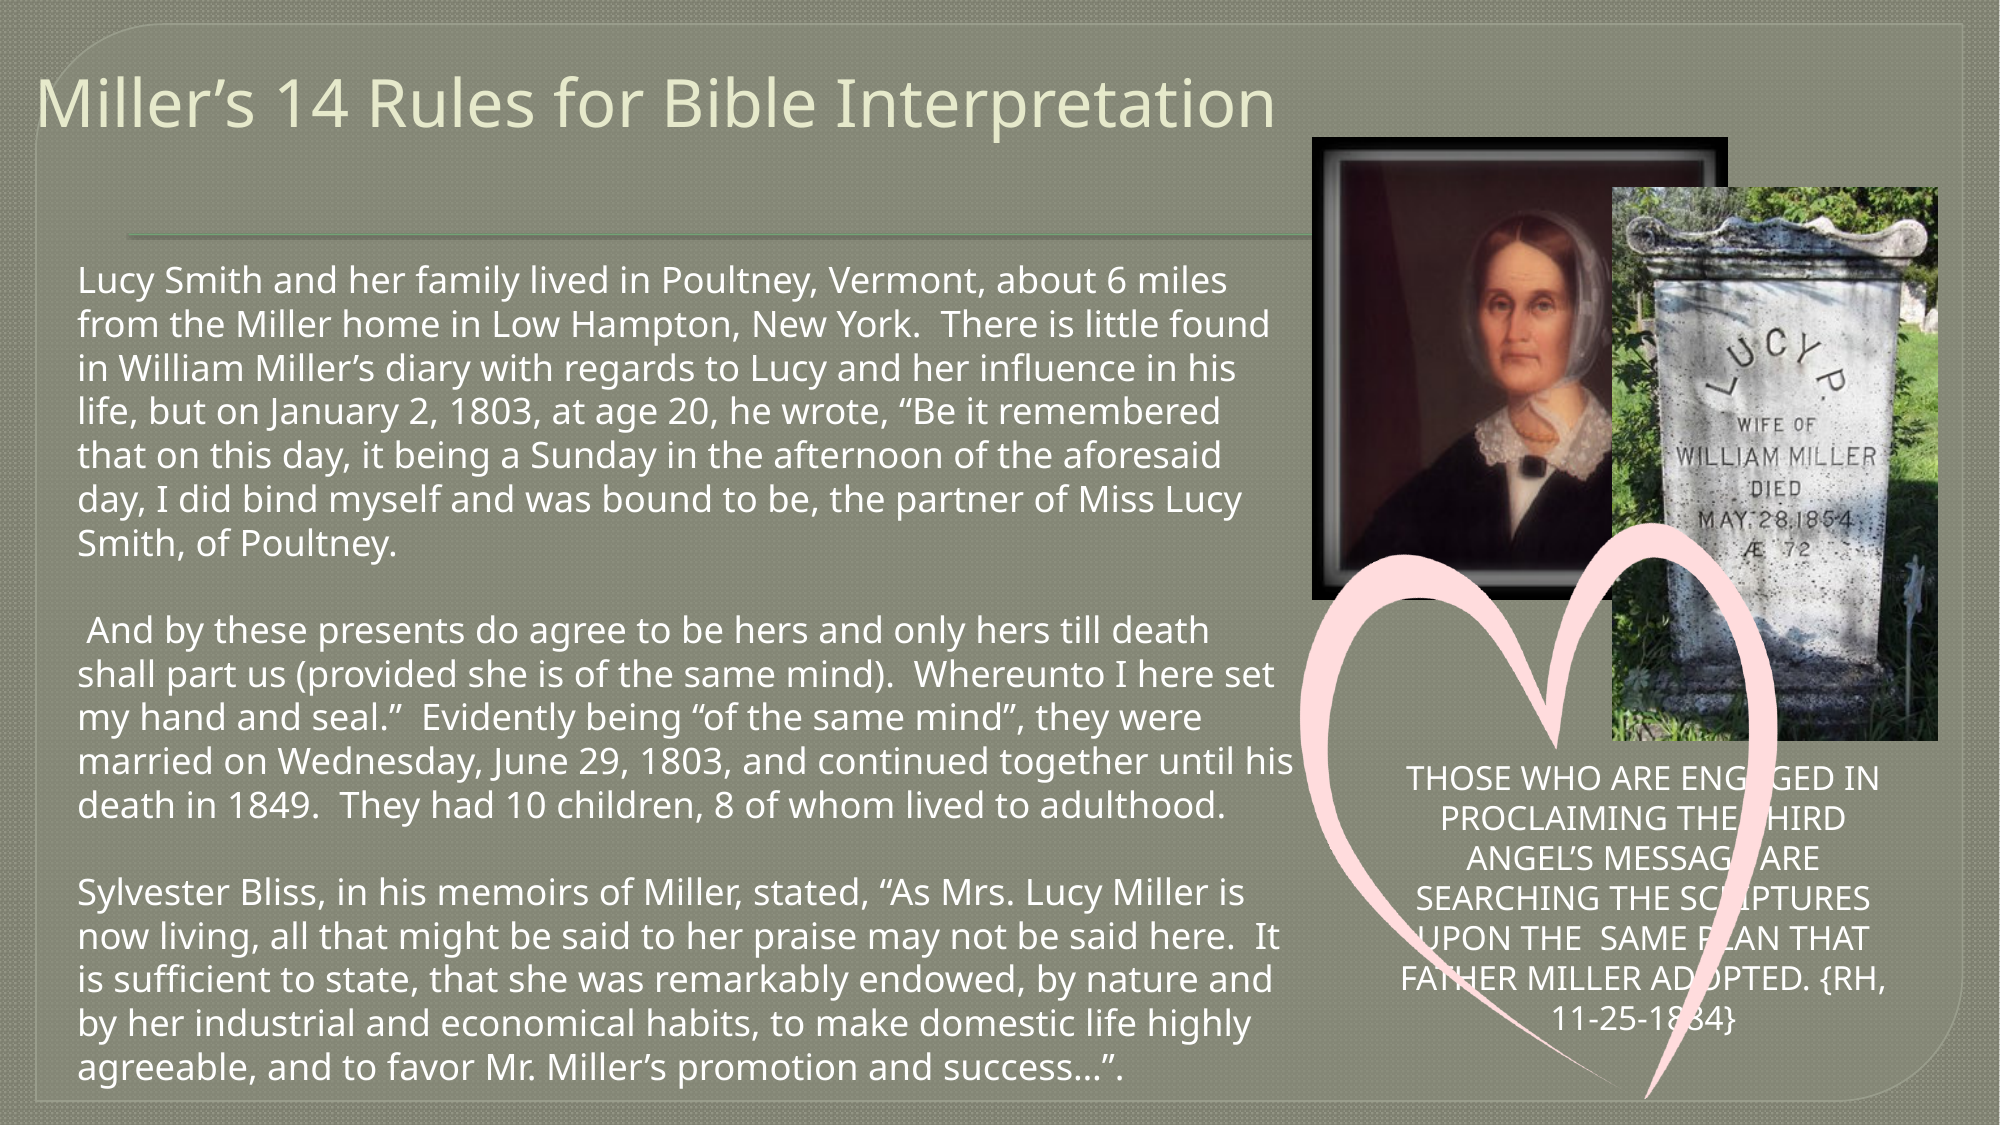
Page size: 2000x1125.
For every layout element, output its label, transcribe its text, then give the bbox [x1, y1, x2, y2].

picture [1311, 137, 1938, 1099]
title Miller’s 14 Rules for Bible Interpretation [0, 50, 1312, 250]
text_box Lucy Smith and her family lived in Poultney, Vermont, about 6 miles from the Miller home in Low Hampton, New York. There is little found in William Miller’s diary with regards to Lucy and her influence in his life, but on January 2, 1803, at age 20, he wrote, “Be it remembered that on this day, it being a Sunday in the afternoon of the aforesaid day, I did bind myself and was bound to be, the partner of Miss Lucy Smith, of Poultney. And by these presents do agree to be hers and only hers till death shall part us (provided she is of the same mind). Whereunto I here set my hand and seal.” Evidently being “of the same mind”, they were married on Wednesday, June 29, 1803, and continued together until his death in 1849. They had 10 children, 8 of whom lived to adulthood. Sylvester Bliss, in his memoirs of Miller, stated, “As Mrs. Lucy Miller is now living, all that might be said to her praise may not be said here. It is sufficient to state, that she was remarkably endowed, by nature and by her industrial and economical habits, to make domestic life highly agreeable, and to favor Mr. Miller’s promotion and success…”. [62, 249, 1313, 1095]
text_box THOSE WHO ARE ENGAGED IN PROCLAIMING THE THIRD ANGEL’S MESSAGE ARE SEARCHING THE SCRIPTURES UPON THE SAME PLAN THAT FATHER MILLER ADOPTED. {RH, 11-25-1884} [1821, 752, 1925, 1045]
